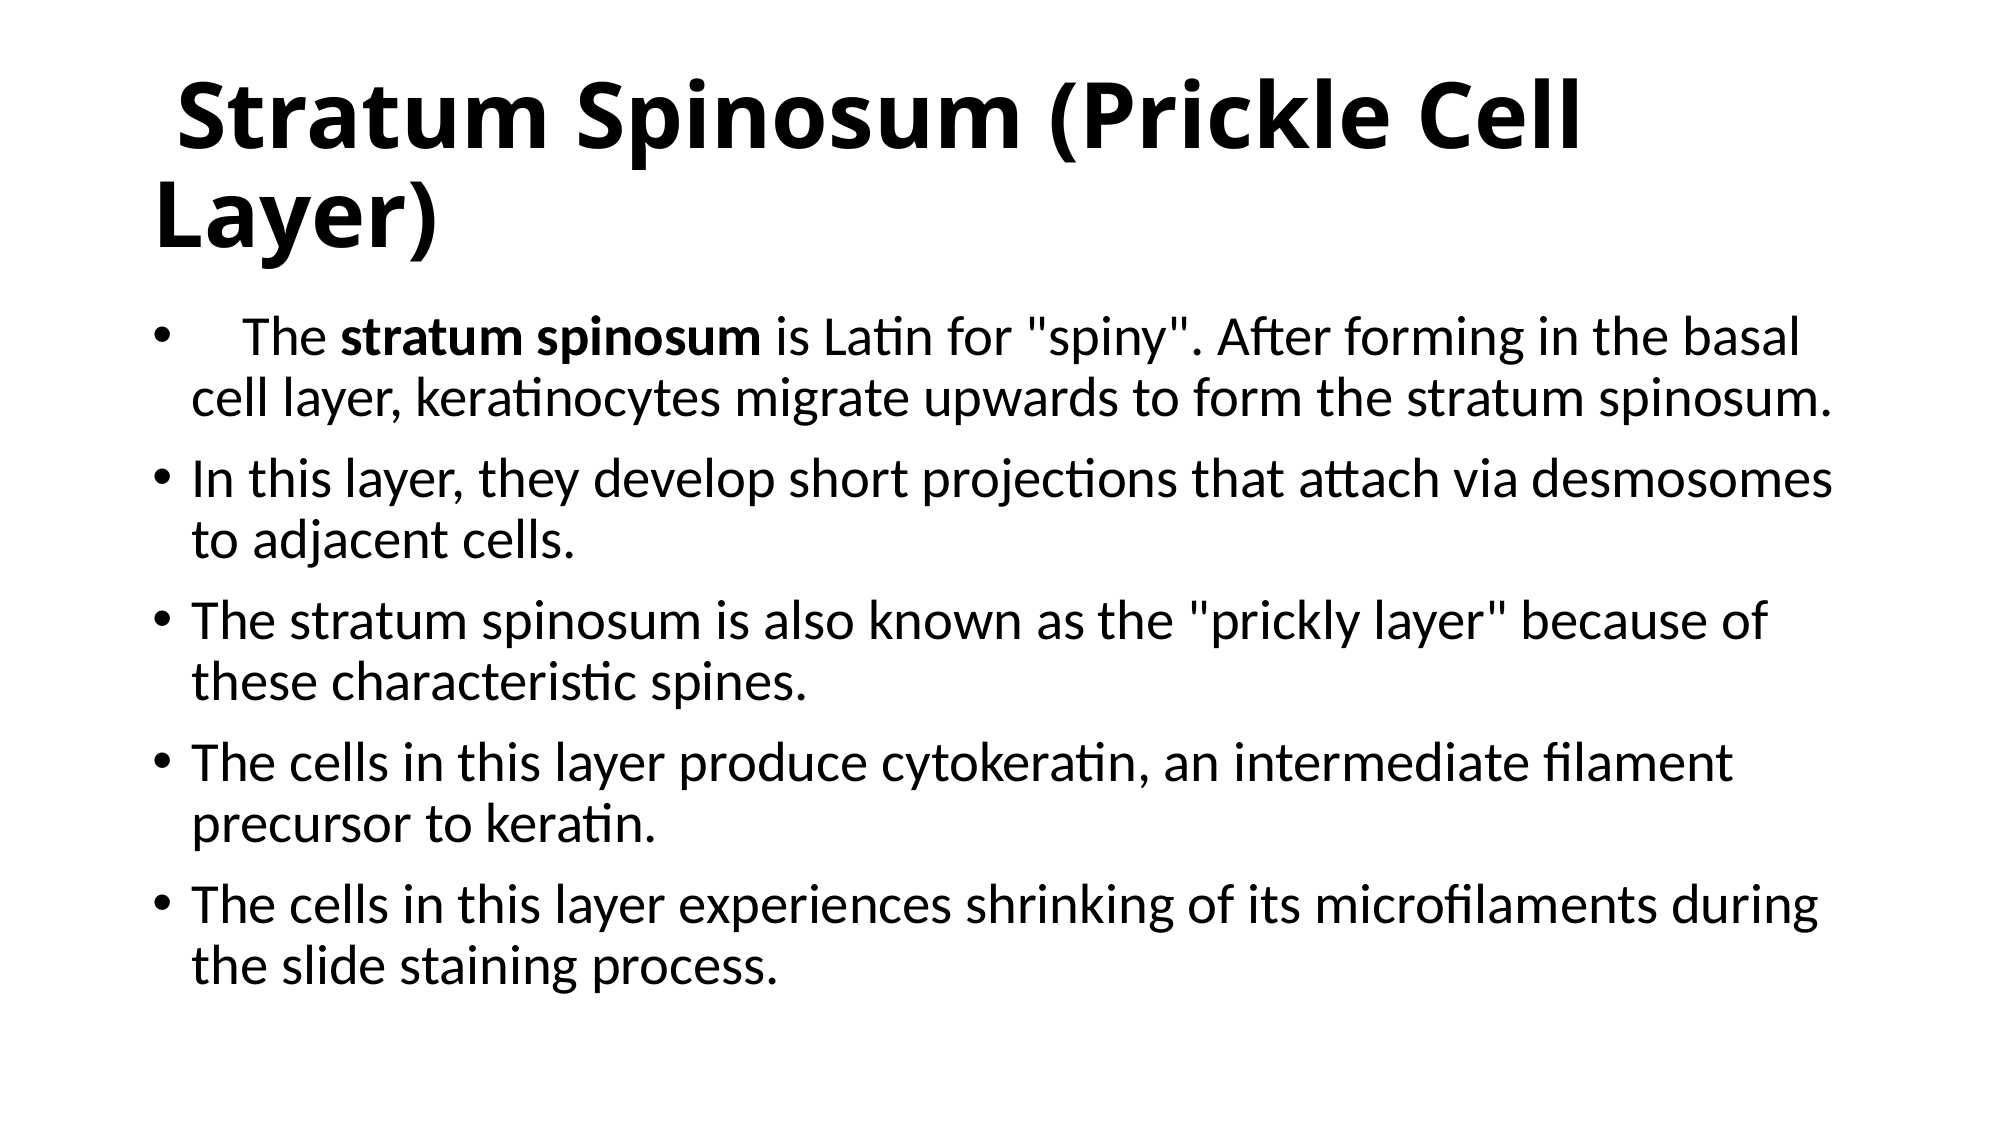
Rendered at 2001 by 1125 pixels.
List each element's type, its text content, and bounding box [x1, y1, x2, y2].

title Stratum Spinosum (Prickle Cell Layer) [137, 59, 1863, 278]
list The stratum spinosum is Latin for "spiny". After forming in the basal cell layer, keratinocytes migrate upwards to form the stratum spinosum. In this layer, they develop short projections that attach via desmosomes to adjacent cells. The stratum spinosum is also known as the "prickly layer" because of these characteristic spines. The cells in this layer produce cytokeratin, an intermediate filament precursor to keratin. The cells in this layer experiences shrinking of its microfilaments during the slide staining process. [137, 299, 1863, 1014]
